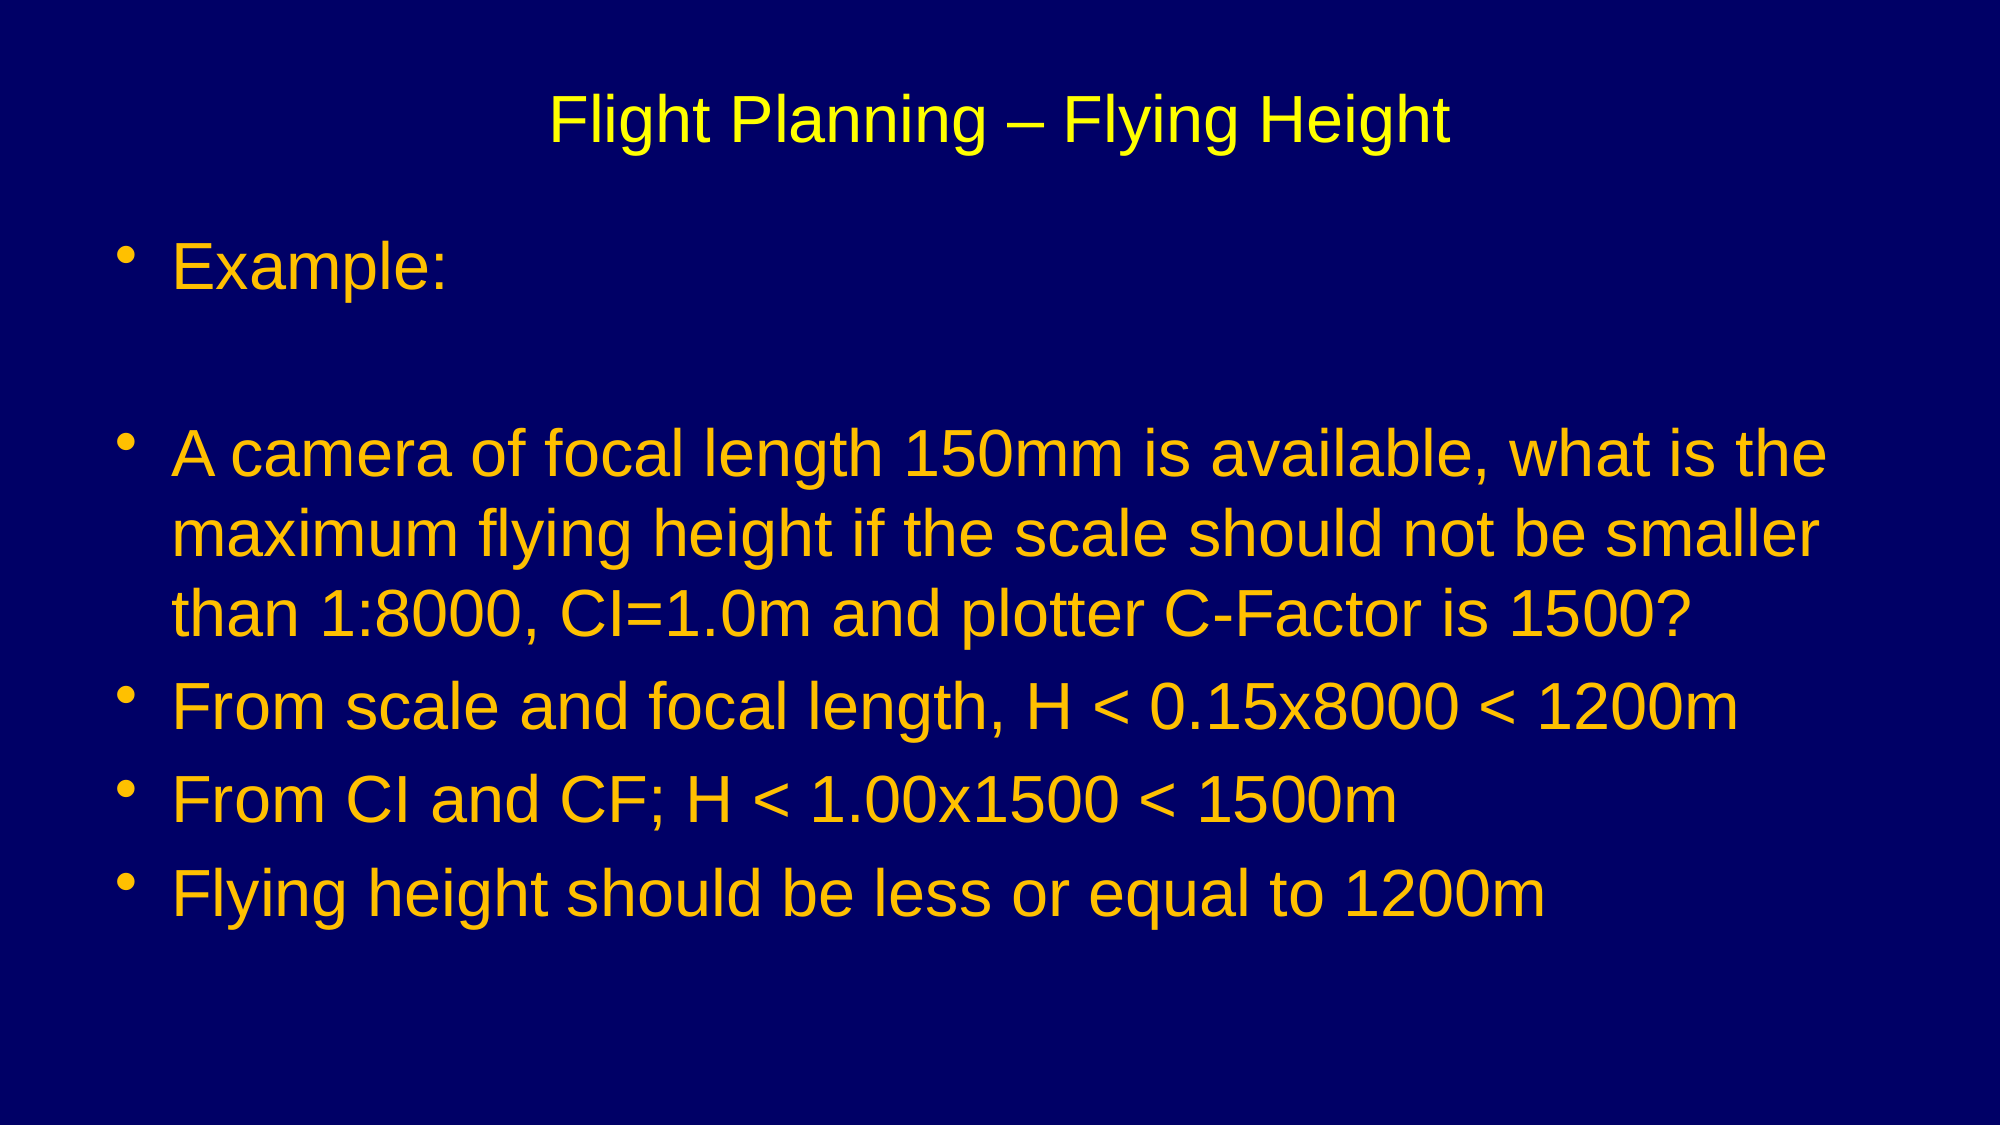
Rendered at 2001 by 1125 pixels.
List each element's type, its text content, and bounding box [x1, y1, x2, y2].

title Flight Planning – Flying Height [99, 45, 1900, 186]
list Example: A camera of focal length 150mm is available, what is the maximum flying height if the scale should not be smaller than 1:8000, CI=1.0m and plotter C-Factor is 1500? From scale and focal length, H < 0.15x8000 < 1200m From CI and CF; H < 1.00x1500 < 1500m Flying height should be less or equal to 1200m [99, 215, 1900, 1005]
